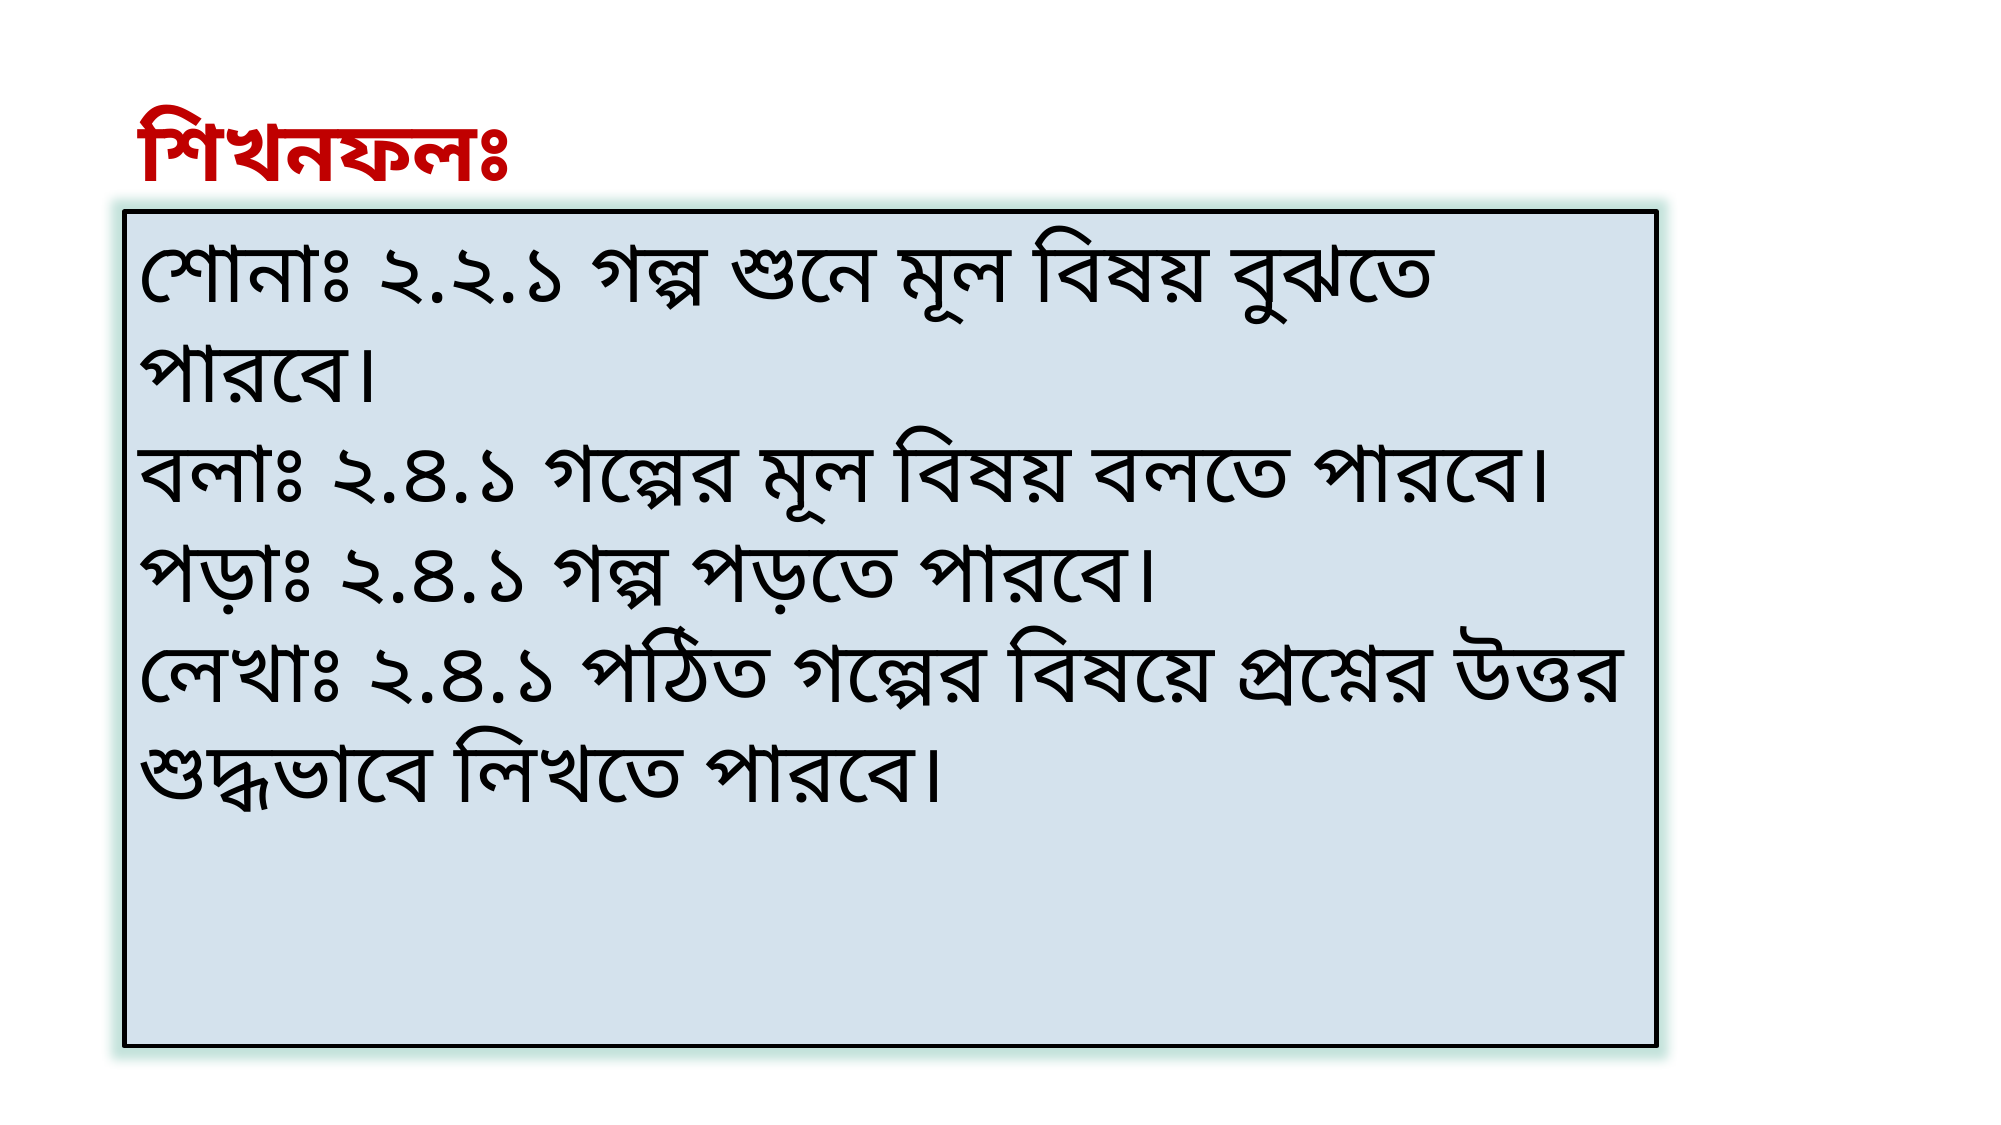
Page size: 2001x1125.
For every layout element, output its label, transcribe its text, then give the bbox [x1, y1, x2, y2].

text_box শোনাঃ ২.২.১ গল্প শুনে মূল বিষয় বুঝতে পারবে। বলাঃ ২.৪.১ গল্পের মূল বিষয় বলতে পারবে। পড়াঃ ২.৪.১ গল্প পড়তে পারবে। লেখাঃ ২.৪.১ পঠিত গল্পের বিষয়ে প্রশ্নের উত্তর শুদ্ধভাবে লিখতে পারবে। [124, 211, 1657, 1047]
text_box শিখনফলঃ [124, 90, 1094, 195]
text_box [124, 750, 647, 936]
